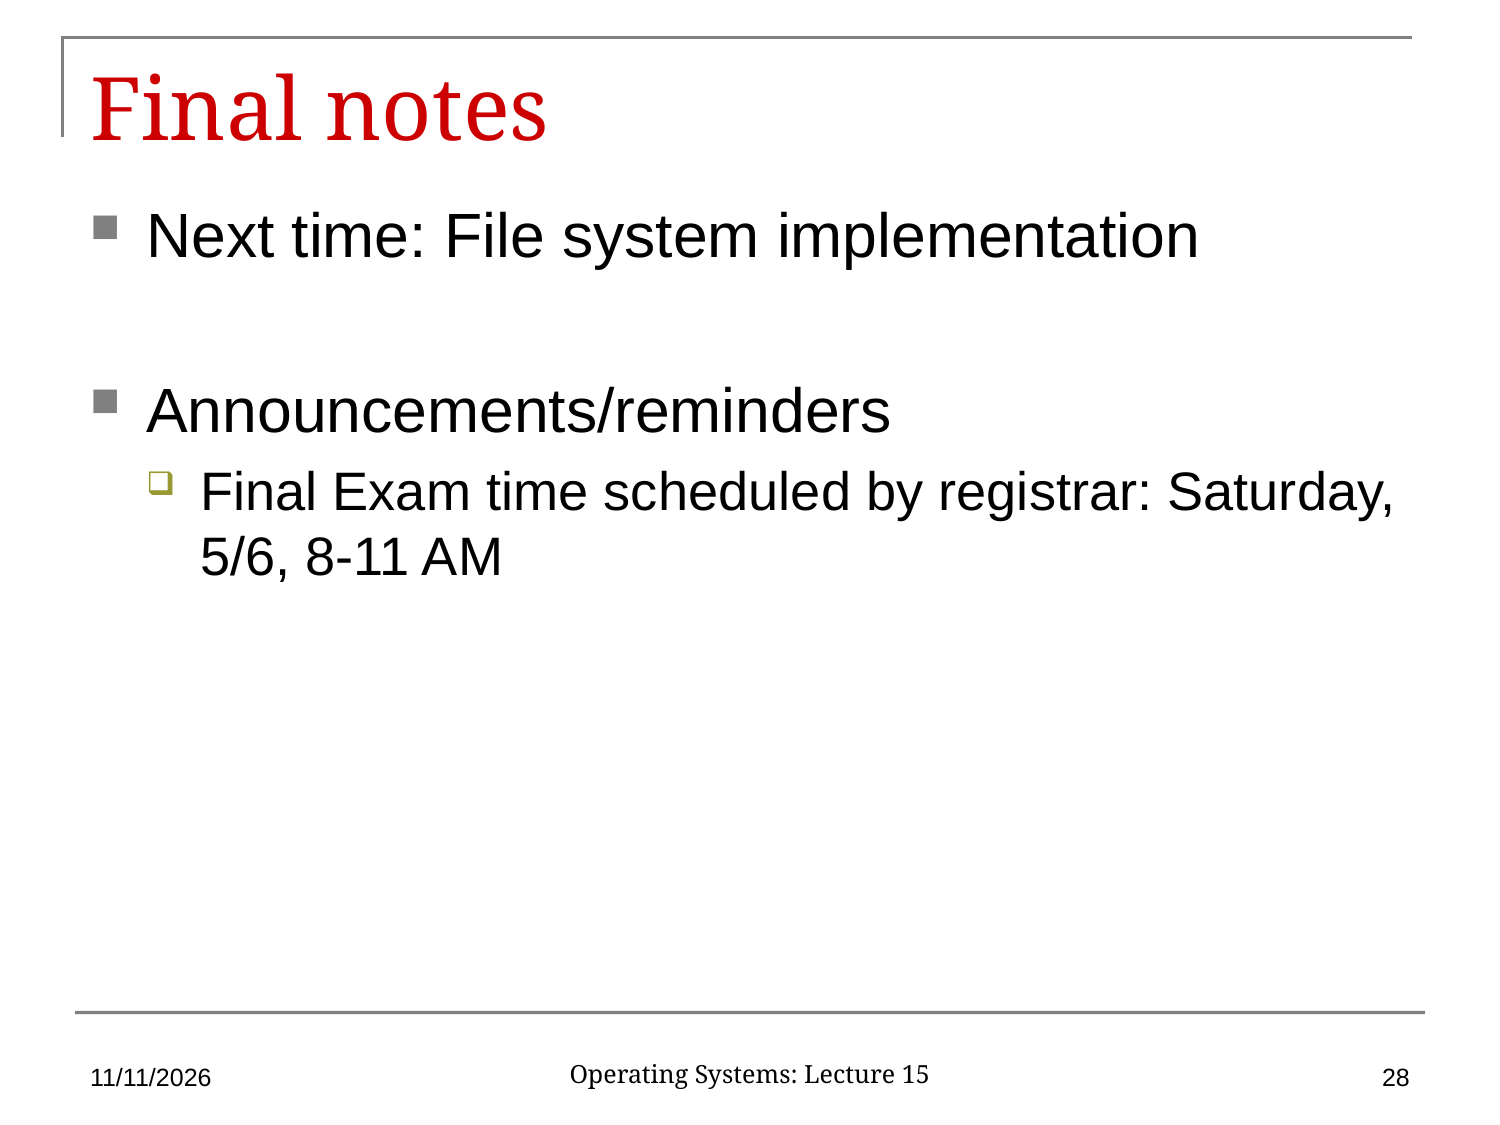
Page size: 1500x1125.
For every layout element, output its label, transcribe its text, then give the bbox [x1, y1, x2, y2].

footer Operating Systems: Lecture 15 [512, 1024, 988, 1101]
list Next time: File system implementation Announcements/reminders Final Exam time scheduled by registrar: Saturday, 5/6, 8-11 AM [75, 187, 1425, 1006]
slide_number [74, 1023, 426, 1100]
title Final notes [75, 45, 1425, 163]
slide_number 28 [1074, 1023, 1426, 1100]
